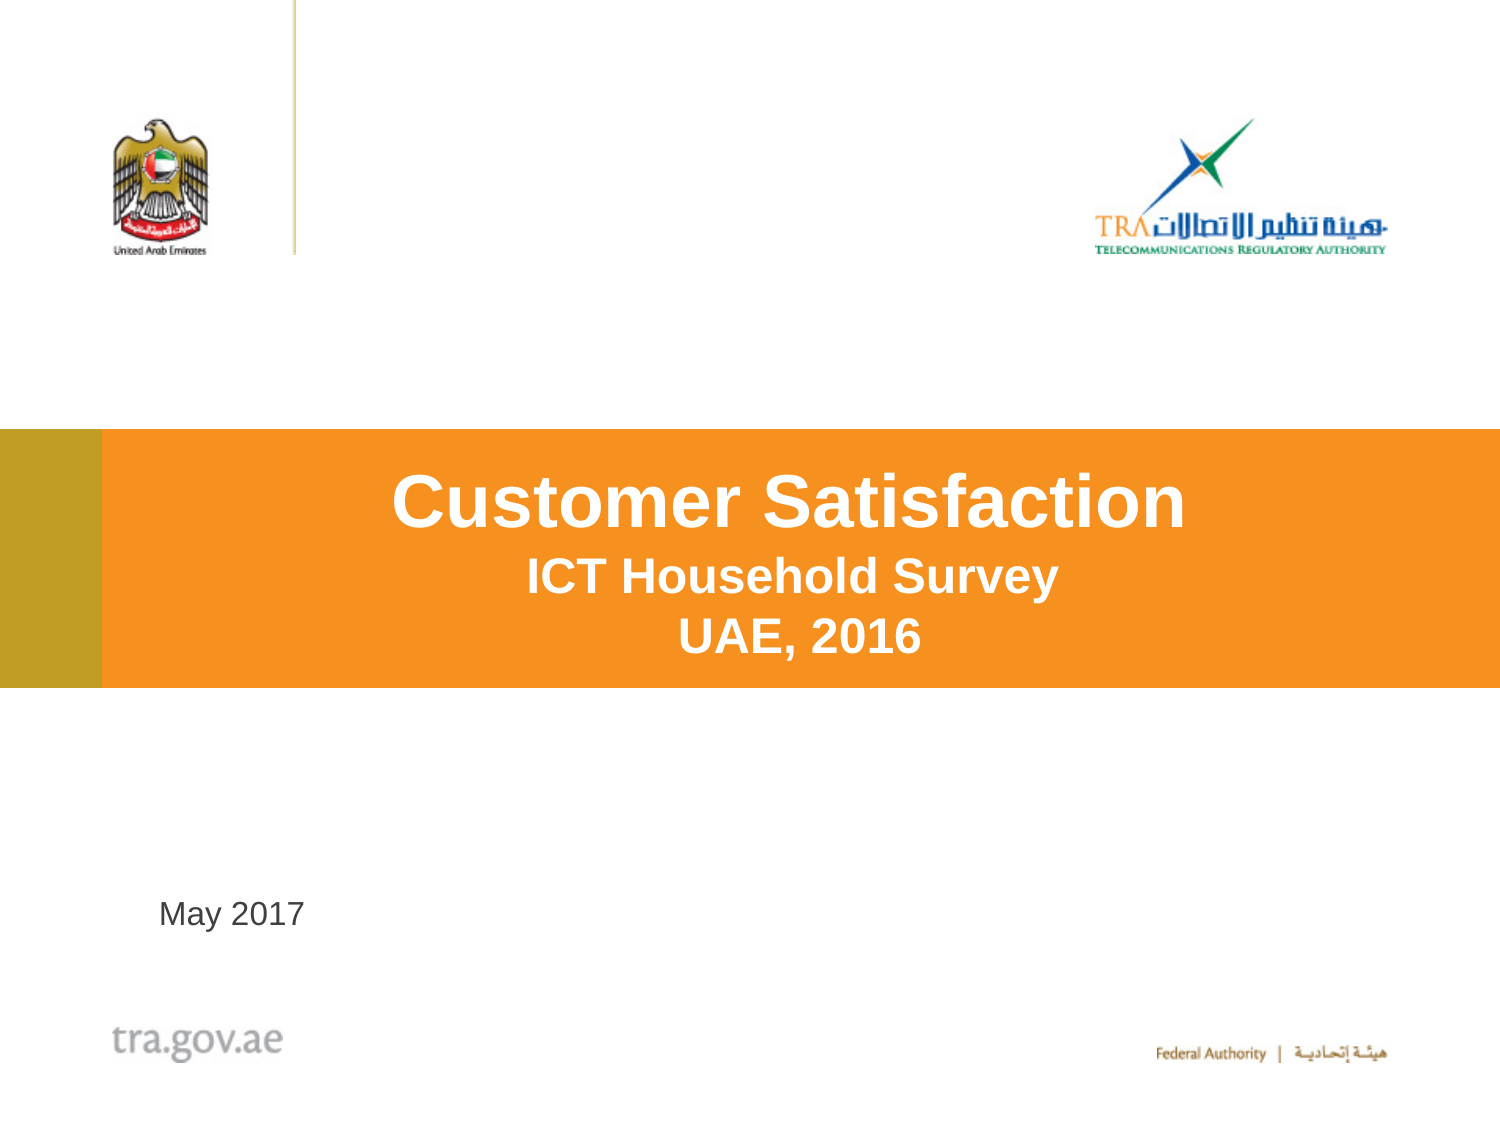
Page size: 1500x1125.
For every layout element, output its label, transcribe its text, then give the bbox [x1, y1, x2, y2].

picture [0, 429, 1500, 688]
picture [112, 1026, 283, 1063]
title Customer Satisfaction ICT Household Survey UAE, 2016 [99, 437, 1500, 679]
picture [1095, 118, 1388, 254]
picture [1157, 1045, 1388, 1063]
text_box May 2017 [69, 884, 395, 940]
picture [112, 0, 296, 255]
